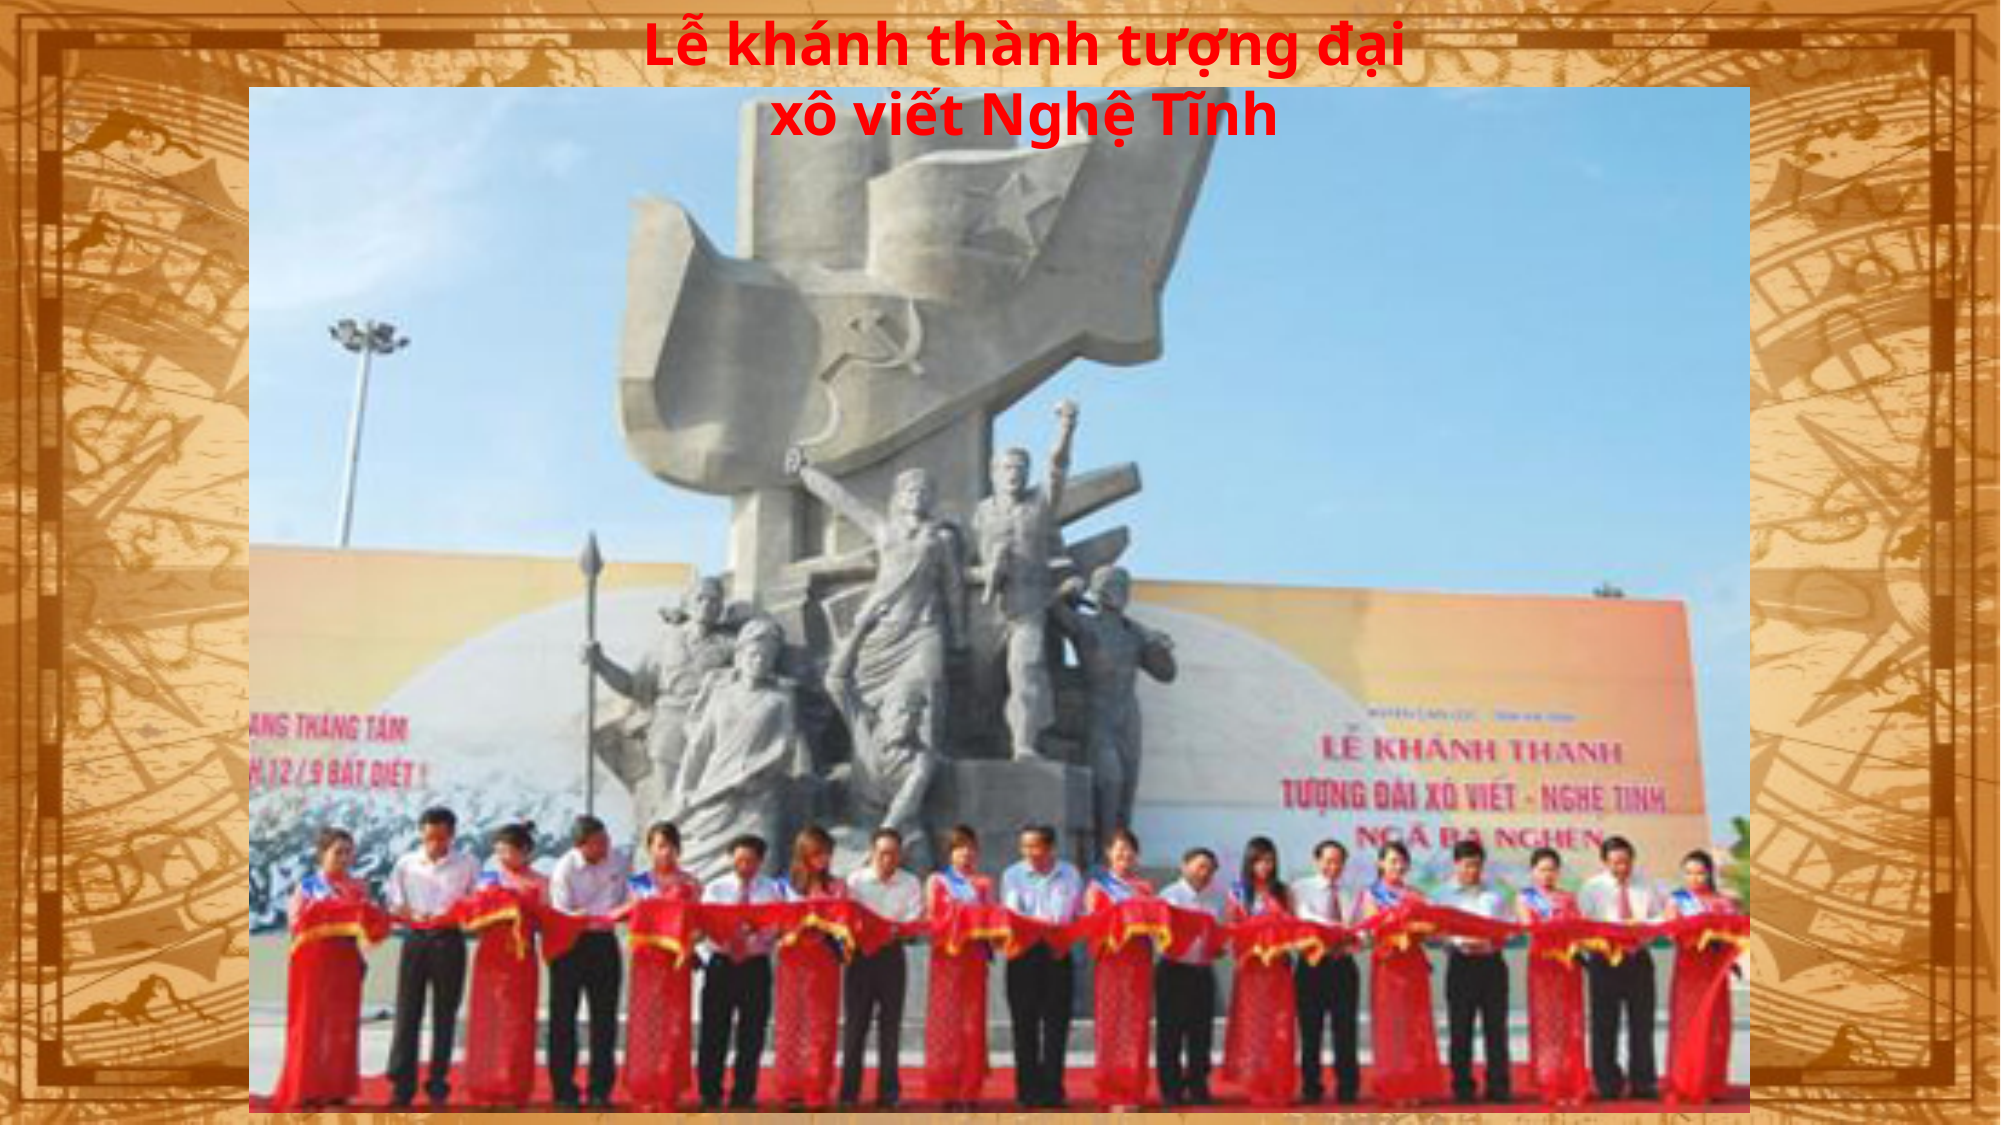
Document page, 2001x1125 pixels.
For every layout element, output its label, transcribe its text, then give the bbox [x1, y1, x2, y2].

text_box Lễ khánh thành tượng đại xô viết Nghệ Tĩnh [600, 0, 1450, 87]
picture [0, 0, 2001, 1125]
